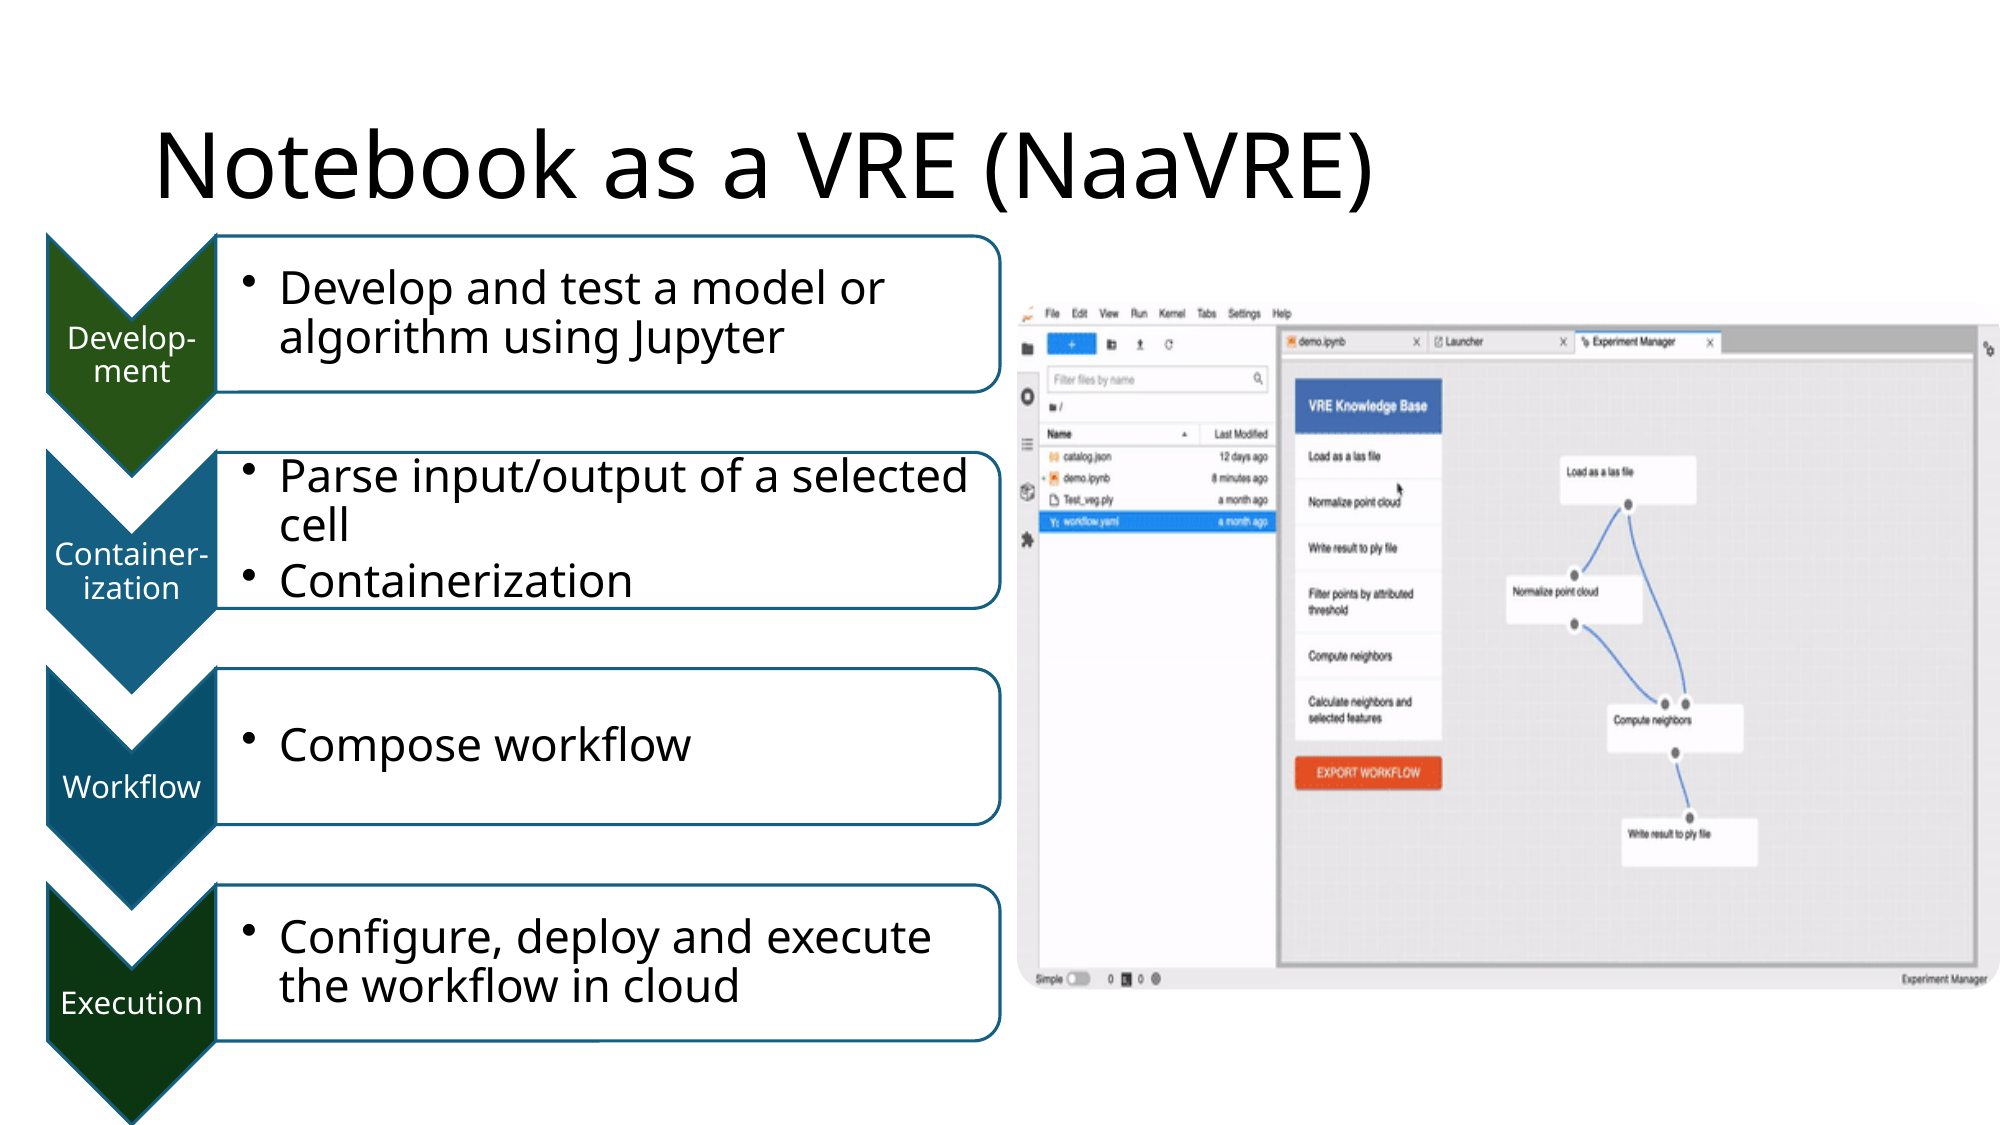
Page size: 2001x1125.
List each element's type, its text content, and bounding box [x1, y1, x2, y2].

title Notebook as a VRE (NaaVRE) [137, 59, 1863, 278]
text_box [47, 235, 1001, 1125]
picture [1016, 301, 2000, 990]
